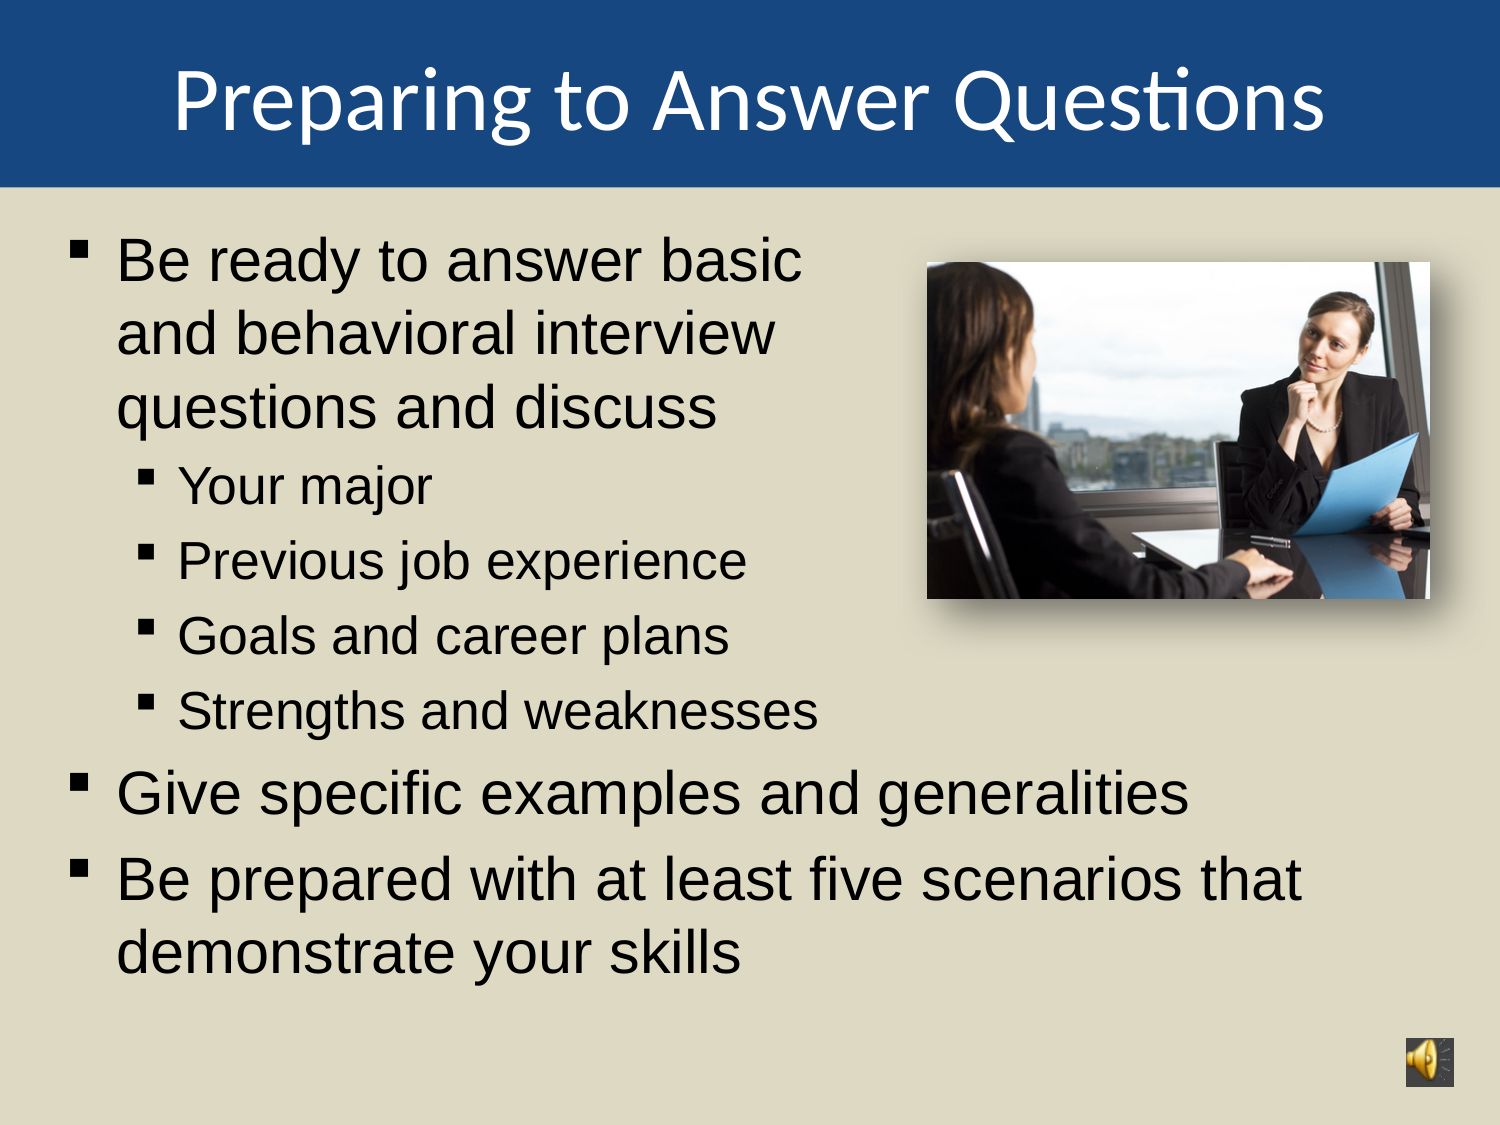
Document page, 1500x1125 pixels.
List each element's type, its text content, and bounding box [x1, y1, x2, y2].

picture [926, 262, 1431, 599]
list Be ready to answer basic and behavioral interview questions and discuss Your major Previous job experience Goals and career plans Strengths and weaknesses Give specific examples and generalities Be prepared with at least five scenarios that demonstrate your skills [50, 212, 1425, 1000]
title Preparing to Answer Questions [0, 0, 1500, 188]
picture [1404, 1037, 1456, 1088]
